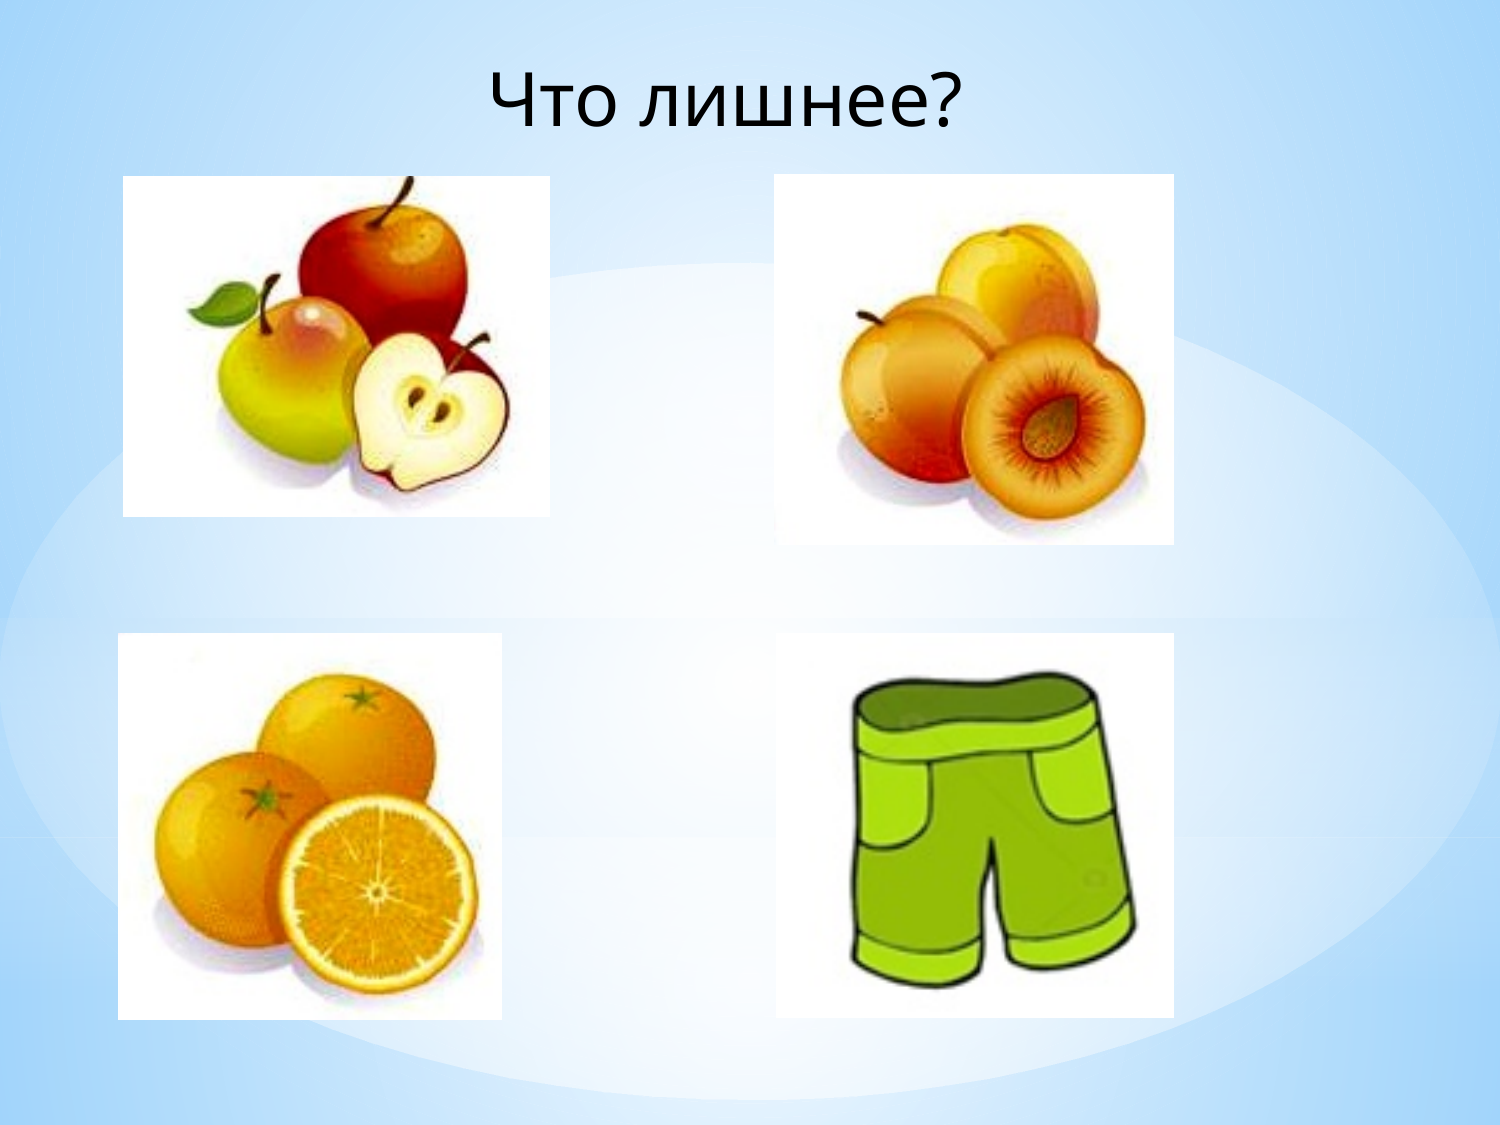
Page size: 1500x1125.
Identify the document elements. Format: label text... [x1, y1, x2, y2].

picture [118, 633, 503, 1020]
text_box Что лишнее? [472, 44, 978, 150]
picture [122, 176, 550, 517]
picture [774, 174, 1174, 546]
picture [776, 633, 1174, 1018]
